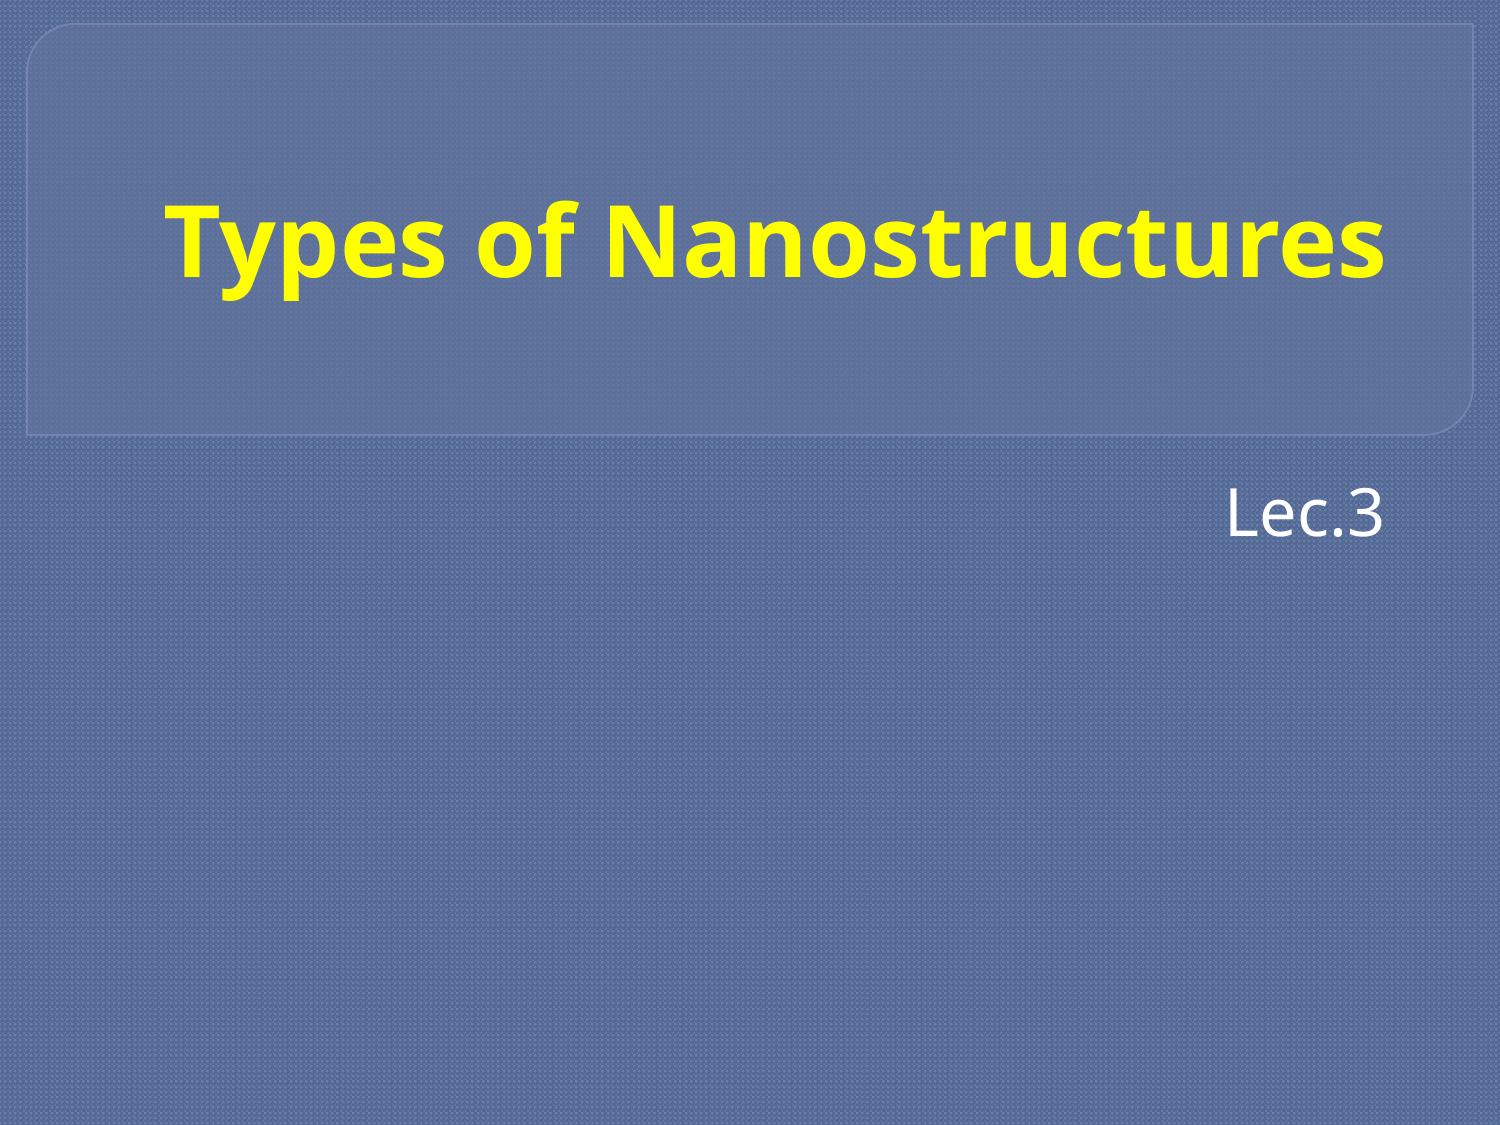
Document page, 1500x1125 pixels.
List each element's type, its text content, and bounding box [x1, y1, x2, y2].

subtitle Lec.3 [350, 462, 1427, 750]
title Types of Nanostructures [76, 62, 1427, 425]
